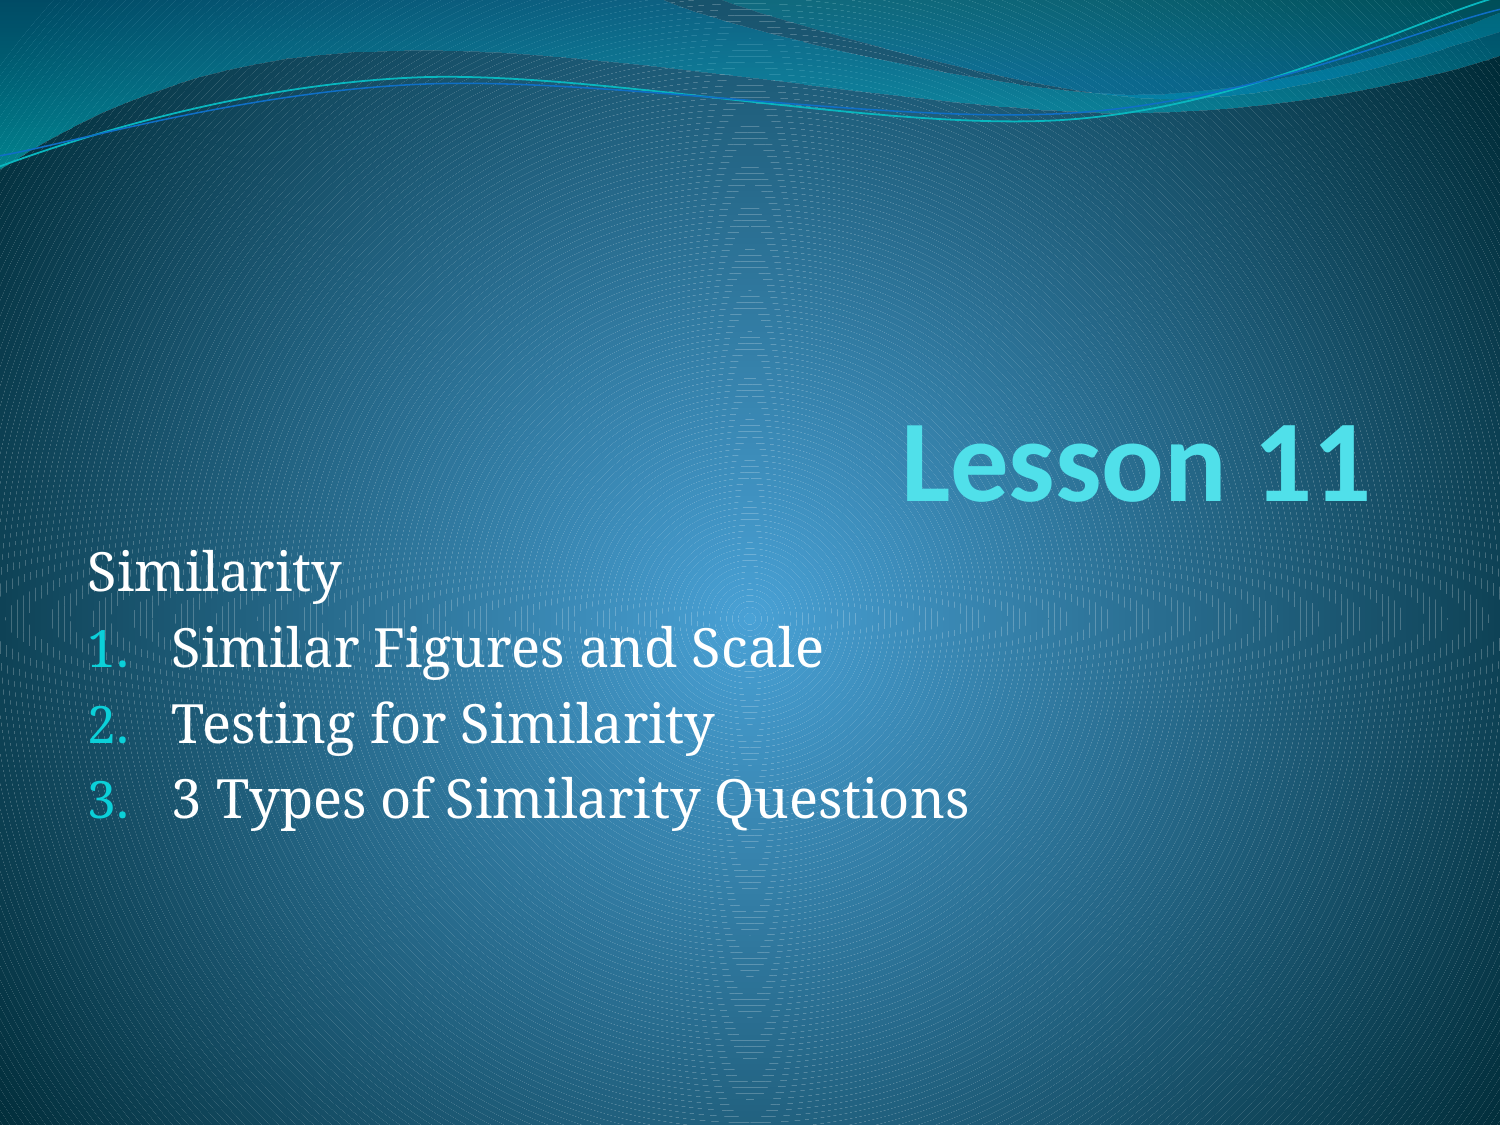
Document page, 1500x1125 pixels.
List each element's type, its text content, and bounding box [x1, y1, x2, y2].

subtitle Similarity Similar Figures and Scale Testing for Similarity 3 Types of Similarity Questions [87, 529, 1376, 988]
title Lesson 11 [87, 224, 1376, 525]
